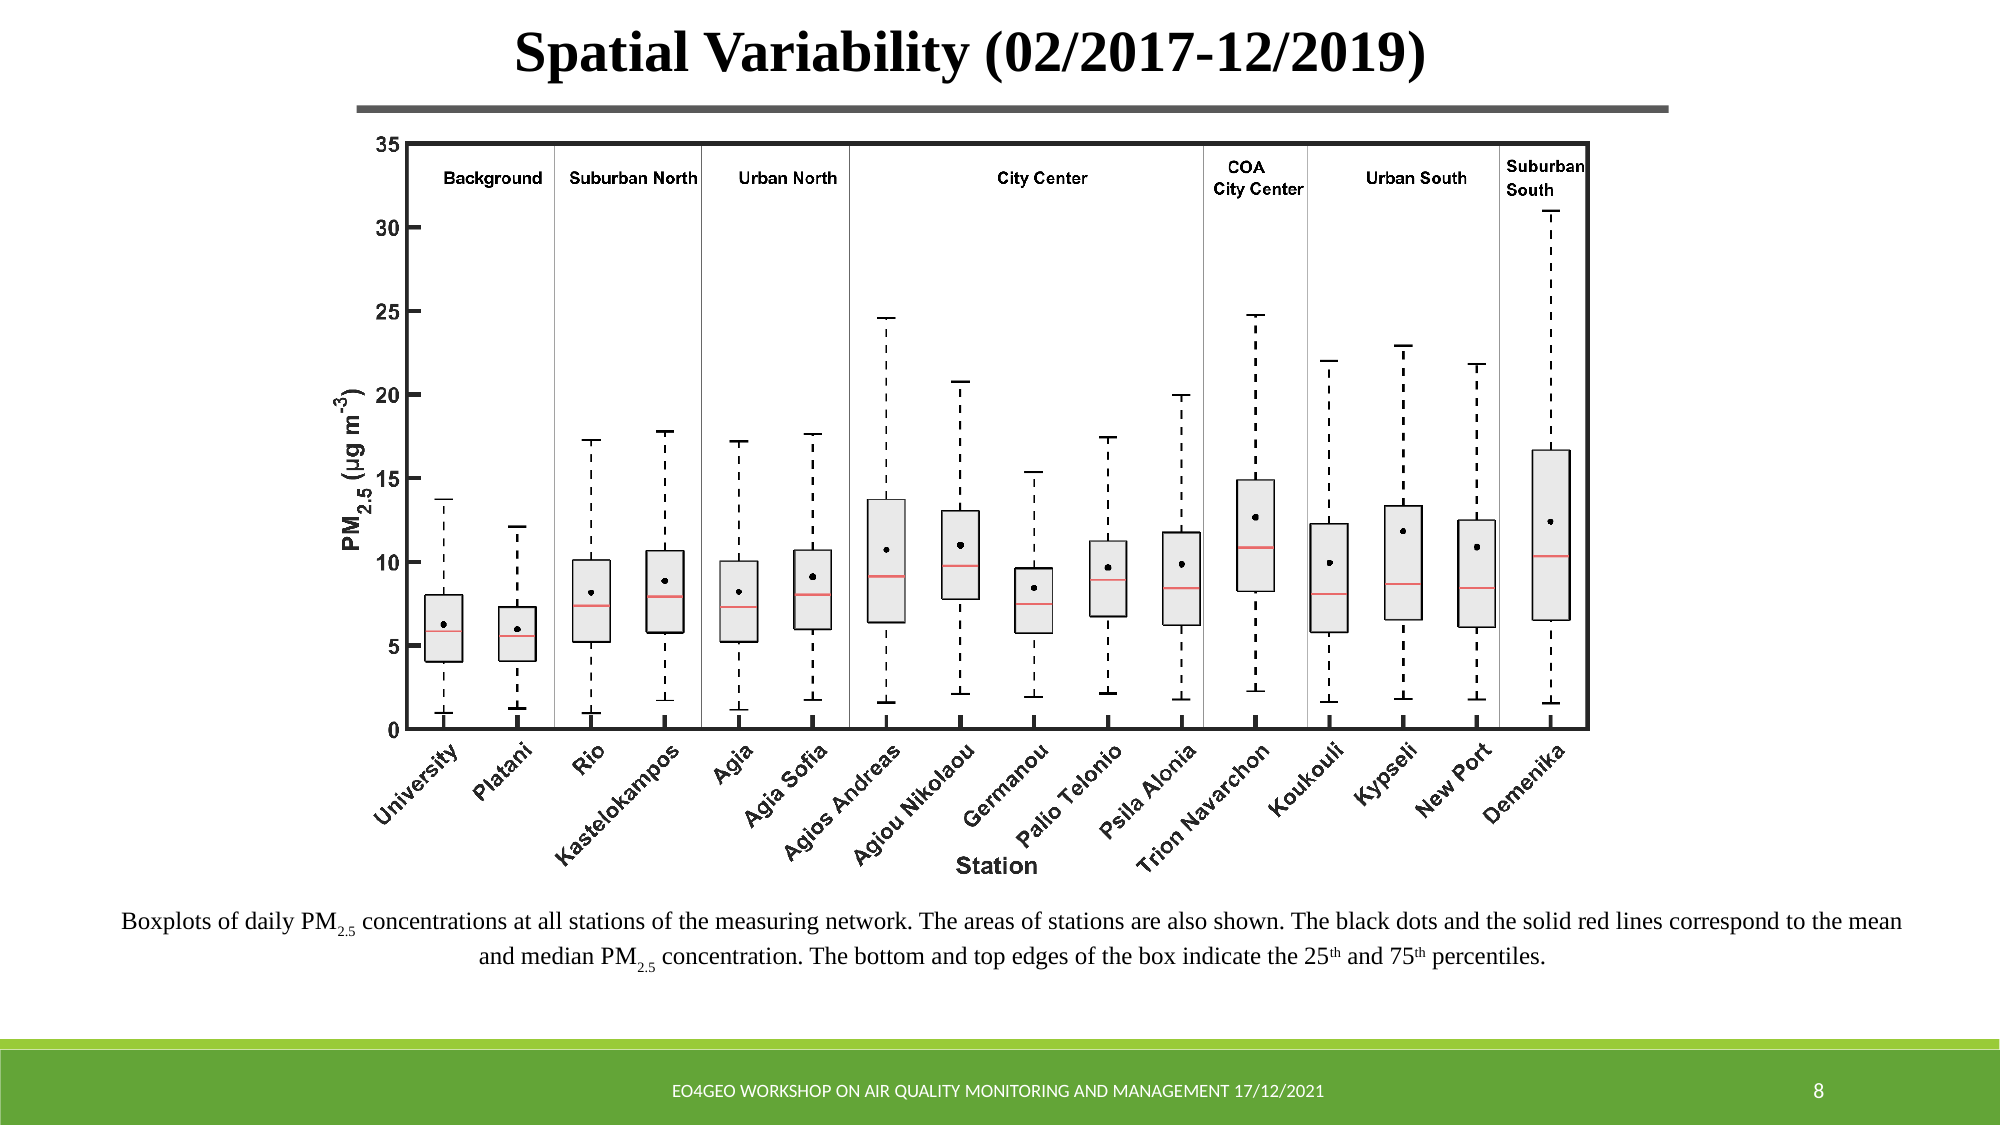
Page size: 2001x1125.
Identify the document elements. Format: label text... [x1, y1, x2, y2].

picture [326, 129, 1593, 882]
slide_number 8 [1624, 1059, 1840, 1120]
text_box Spatial Variability (02/2017-12/2019) [373, 5, 1569, 91]
text_box [356, 105, 1669, 113]
footer EO4GEO Workshop on Air quality monitoring and management 17/12/2021 [604, 1059, 1396, 1120]
text_box Boxplots of daily PM2.5 concentrations at all stations of the measuring network. The areas of stations are also shown. The black dots and the solid red lines correspond to the mean and median PM2.5 concentration. The bottom and top edges of the box indicate the 25th and 75th percentiles. [95, 896, 1930, 983]
